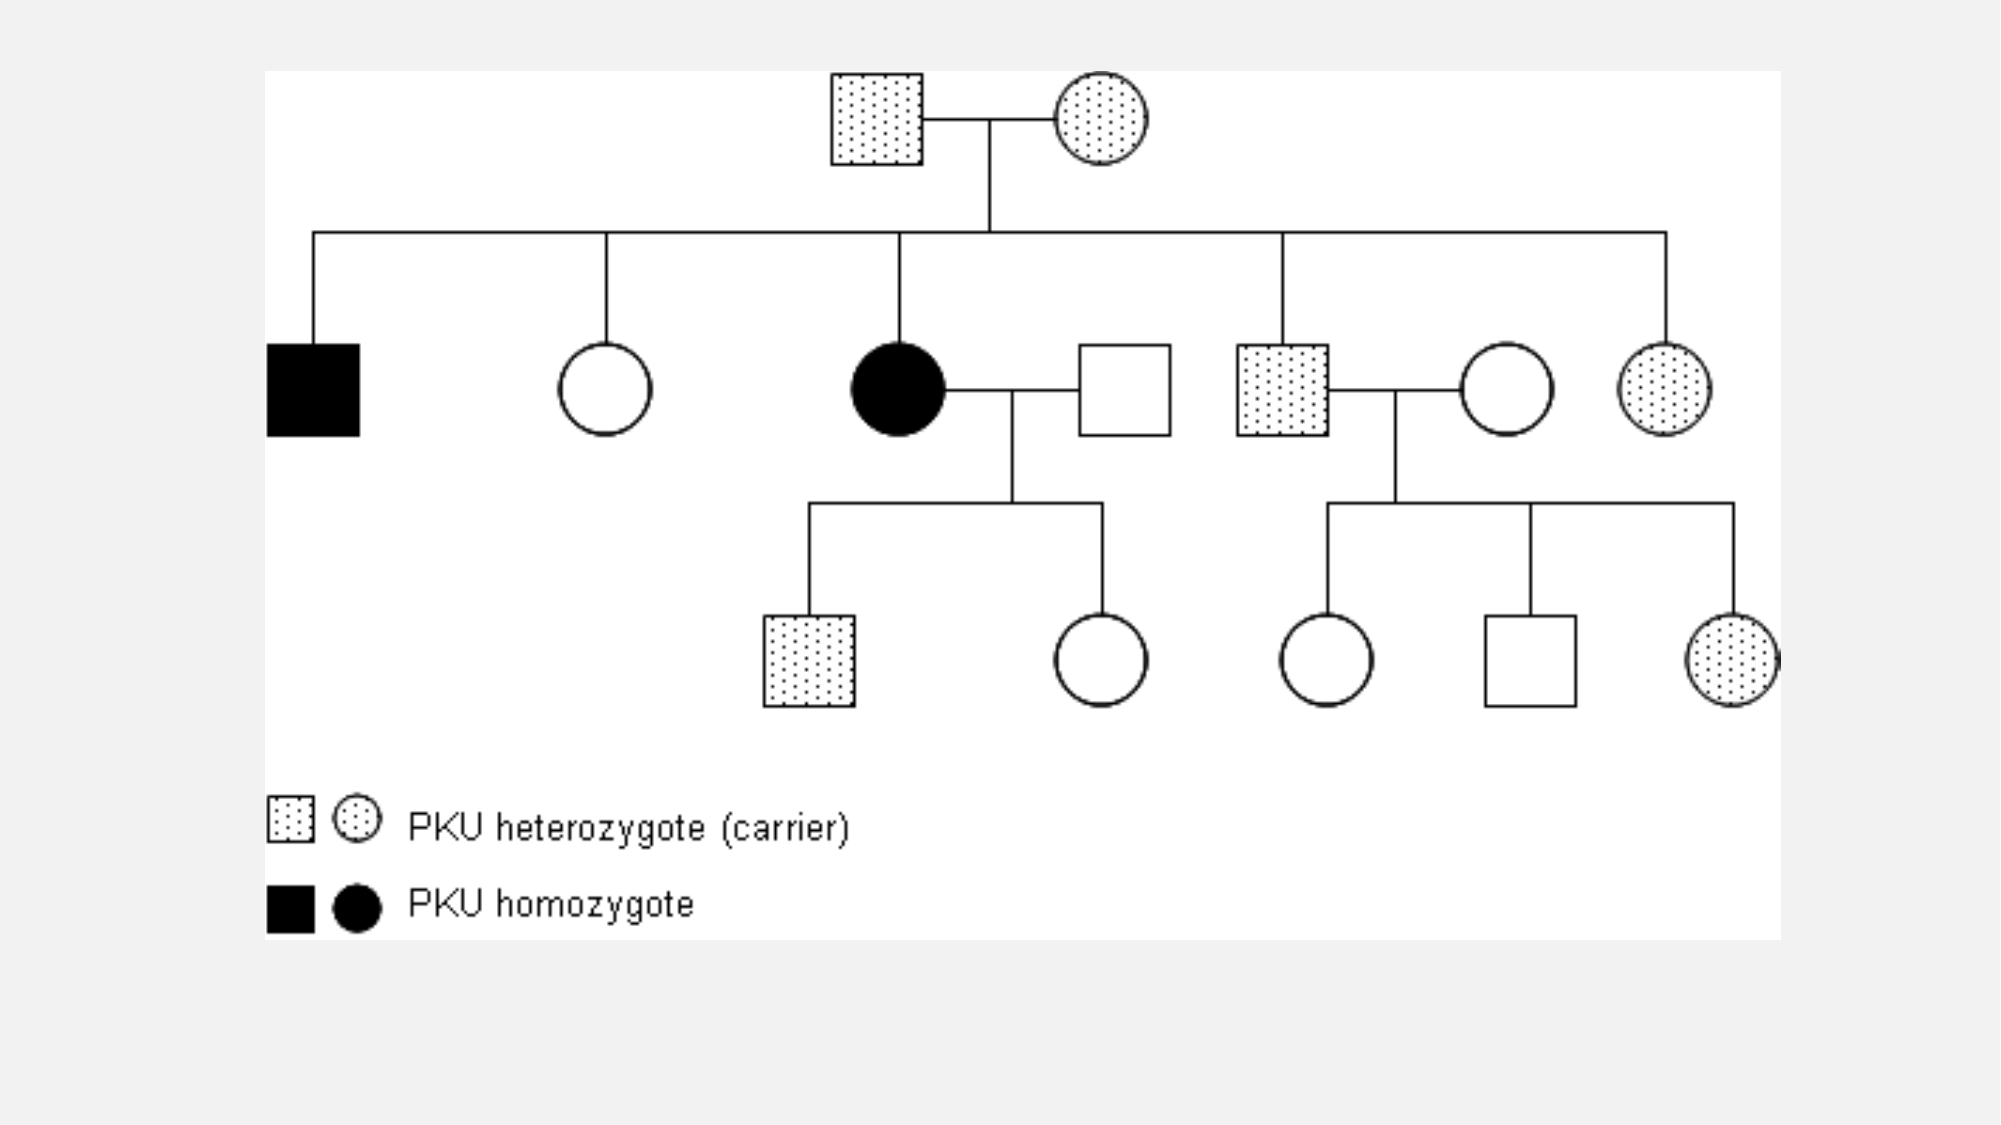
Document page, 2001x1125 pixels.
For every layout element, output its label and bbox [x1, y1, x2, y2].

picture [265, 71, 1782, 940]
